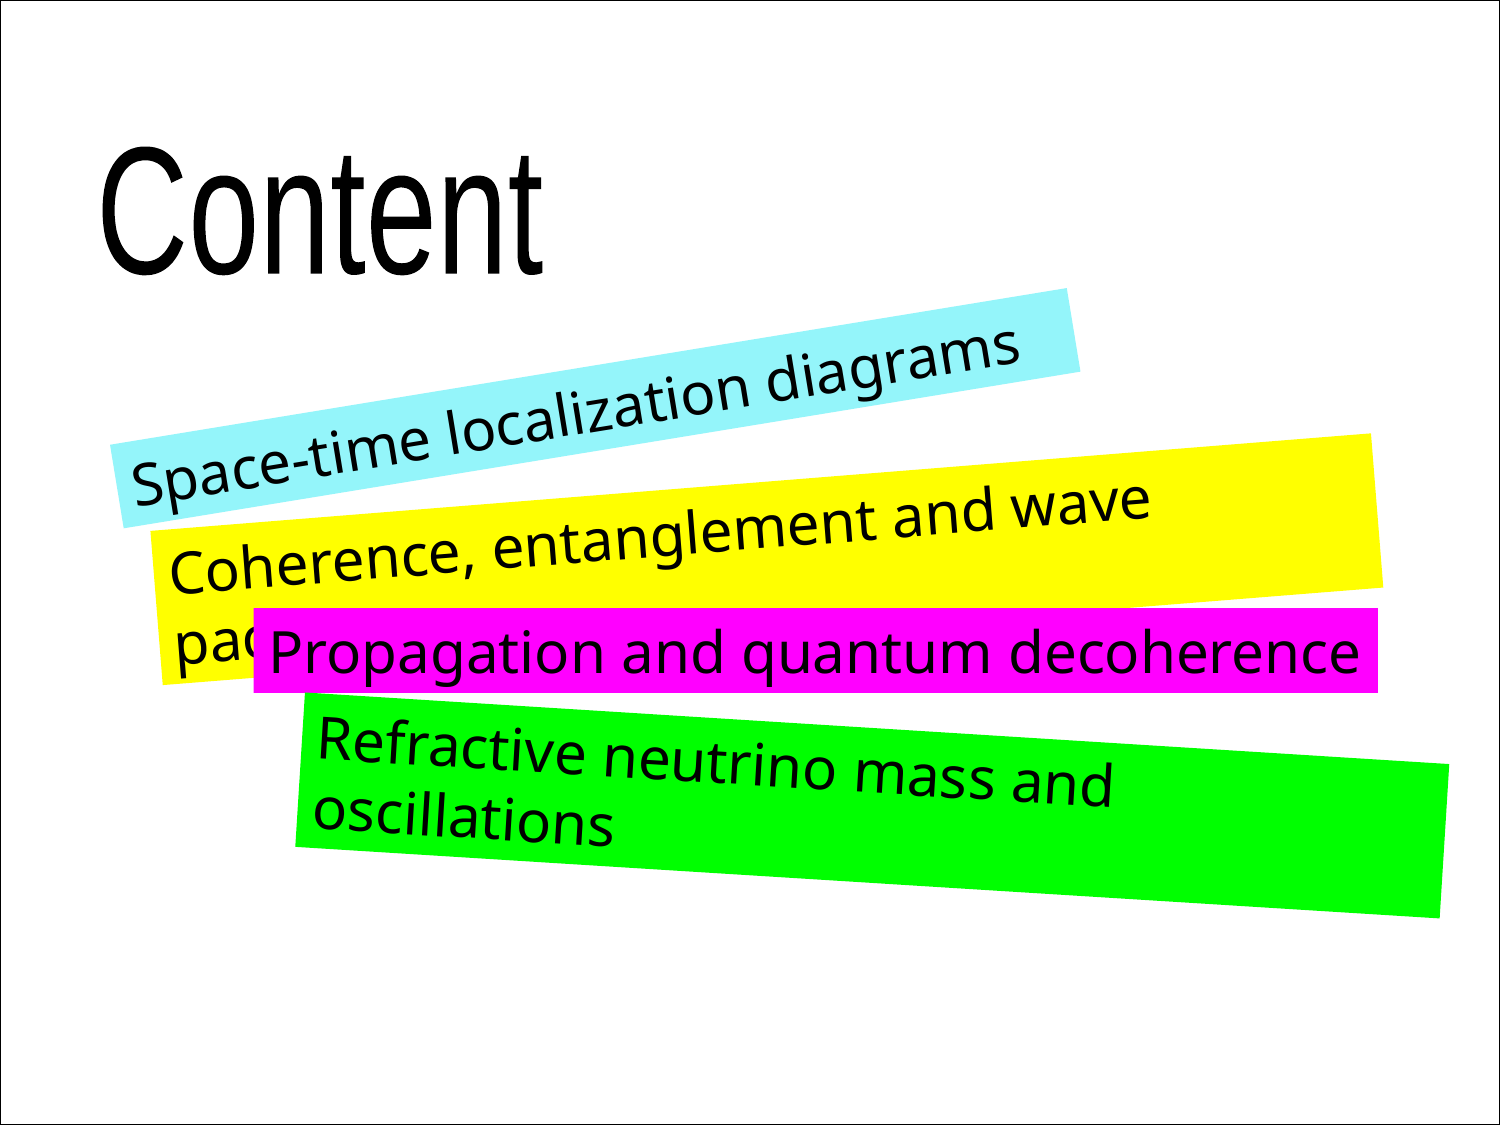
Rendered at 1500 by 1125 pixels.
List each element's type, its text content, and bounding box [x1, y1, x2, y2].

text_box Space-time localization diagrams [110, 288, 1081, 529]
text_box Propagation and quantum decoherence [253, 608, 1378, 693]
text_box Refractive neutrino mass and oscillations [295, 692, 1450, 919]
text_box [0, 0, 1500, 1125]
text_box [172, 156, 215, 232]
text_box Coherence, entanglement and wave packets [150, 433, 1384, 686]
